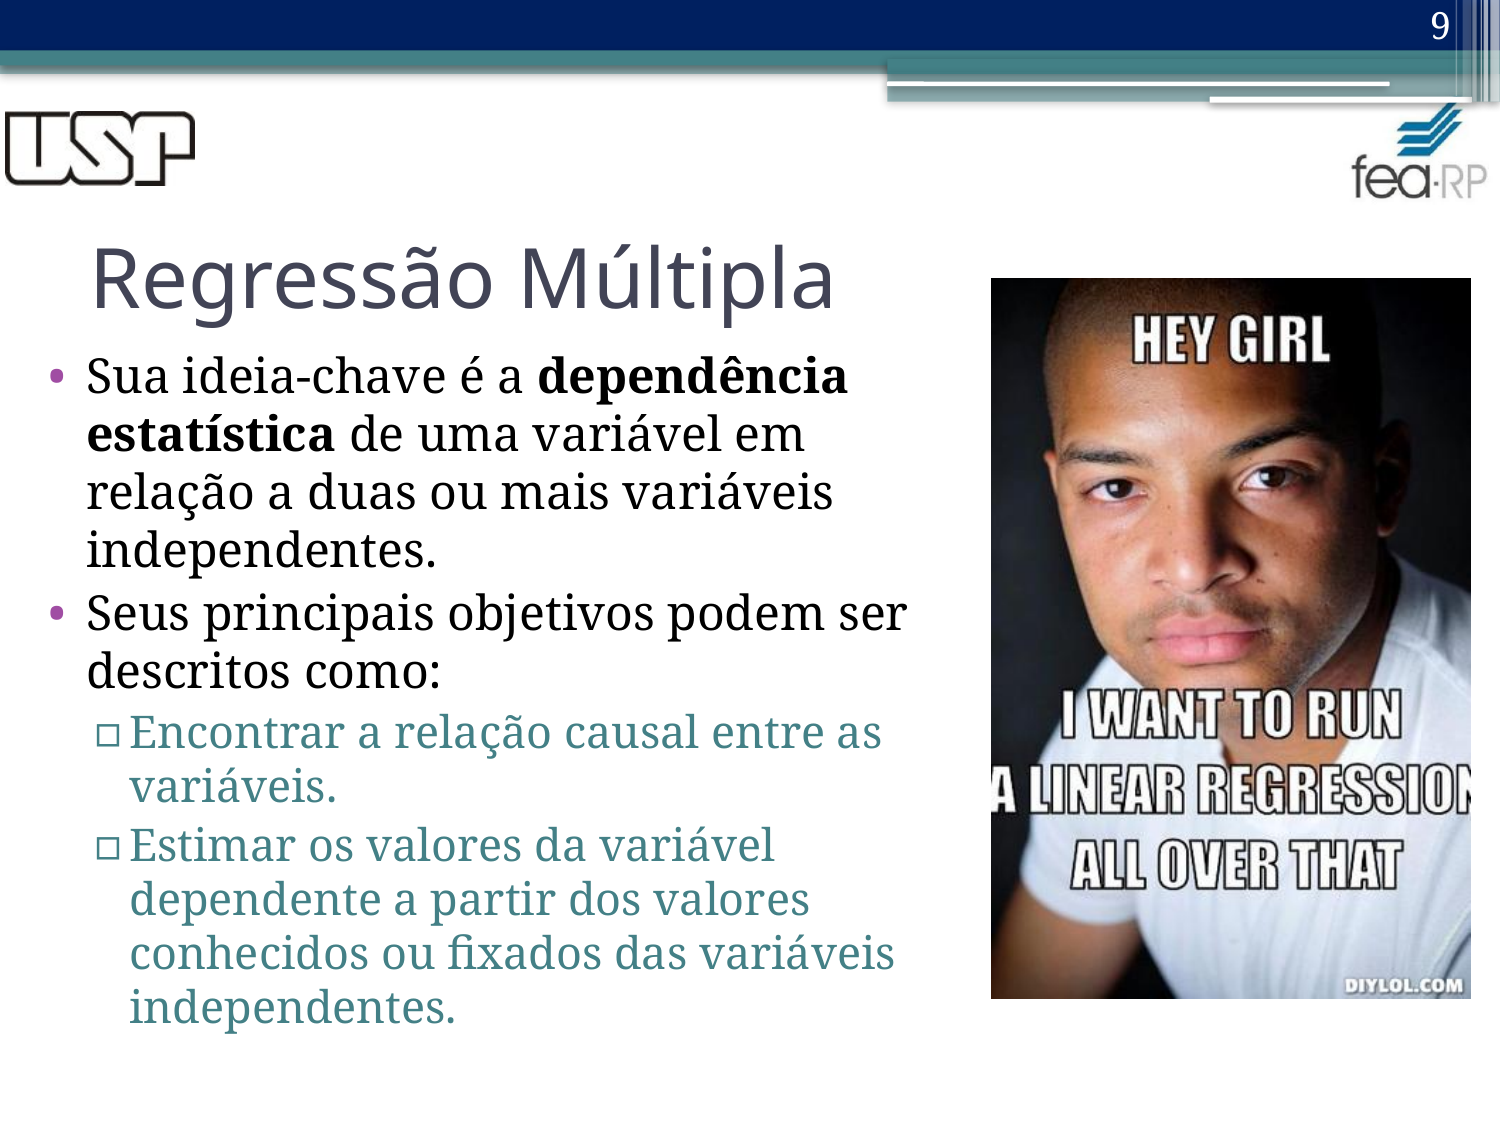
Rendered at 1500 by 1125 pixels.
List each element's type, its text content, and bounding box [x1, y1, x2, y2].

title Regressão Múltipla [75, 187, 1425, 338]
picture [1343, 102, 1500, 227]
list Sua ideia-chave é a dependência estatística de uma variável em relação a duas ou mais variáveis independentes. Seus principais objetivos podem ser descritos como: Encontrar a relação causal entre as variáveis. Estimar os valores da variável dependente a partir dos valores conhecidos ou fixados das variáveis independentes. [17, 338, 1000, 1048]
picture [991, 278, 1471, 1000]
picture [5, 111, 195, 186]
slide_number 9 [1341, 0, 1466, 61]
